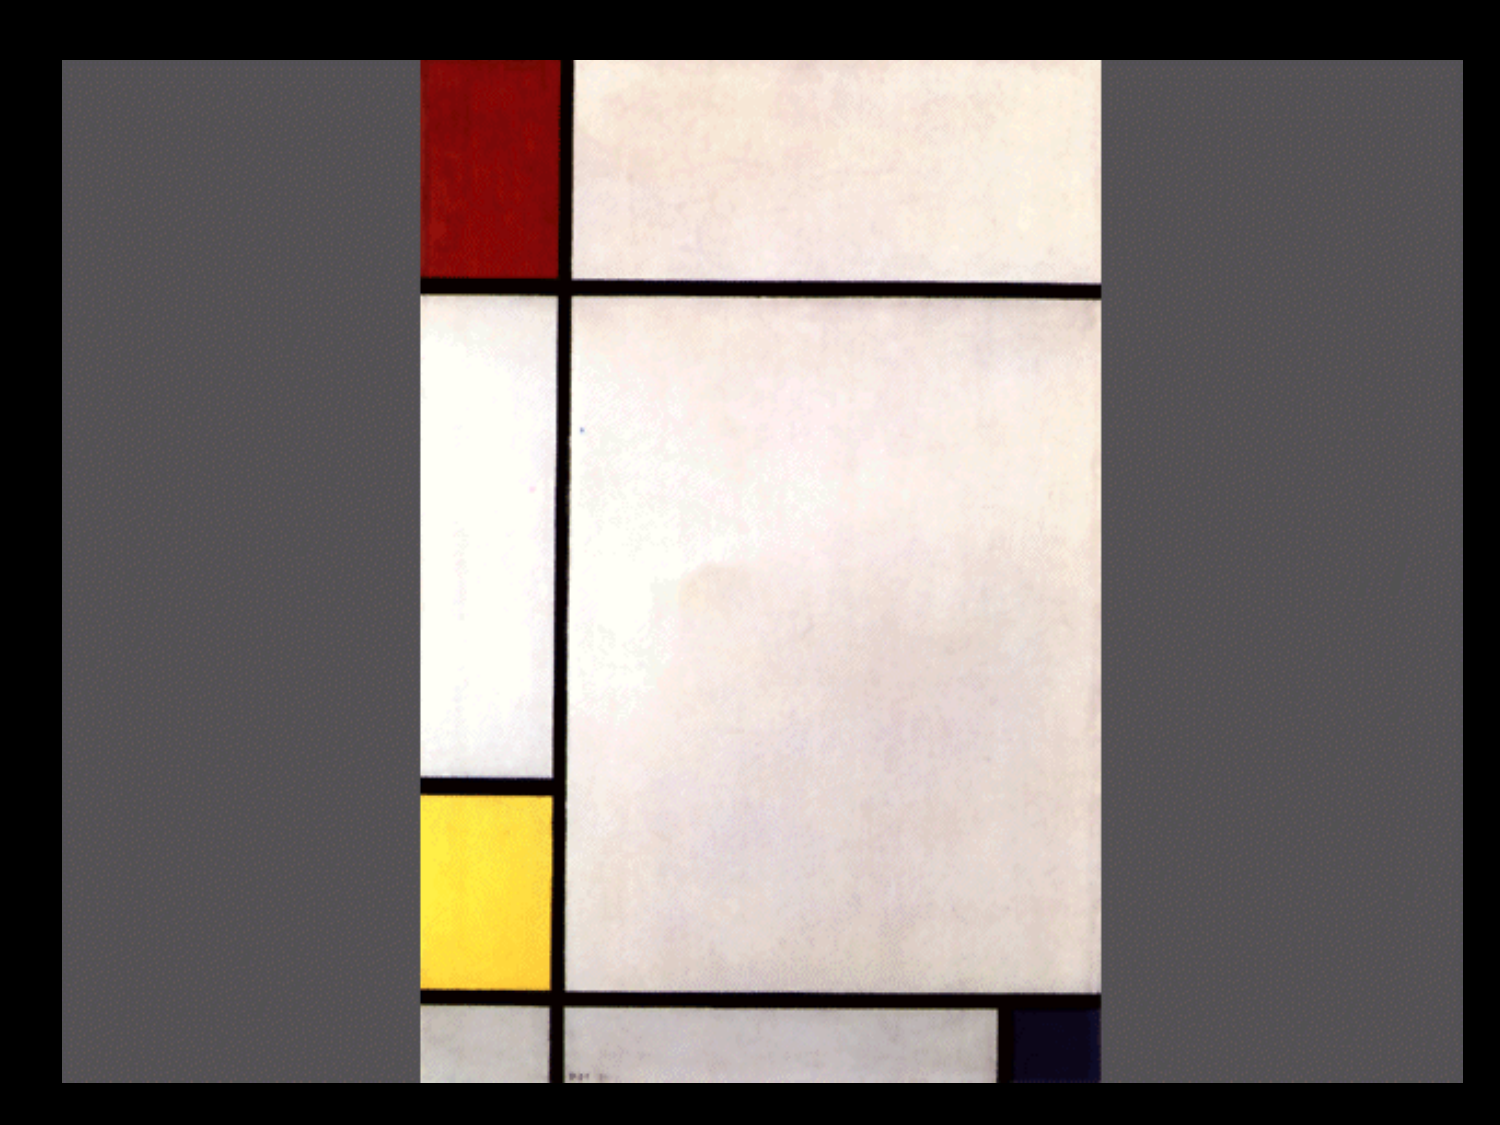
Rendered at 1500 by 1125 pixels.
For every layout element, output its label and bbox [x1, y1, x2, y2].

picture [62, 60, 1463, 1083]
